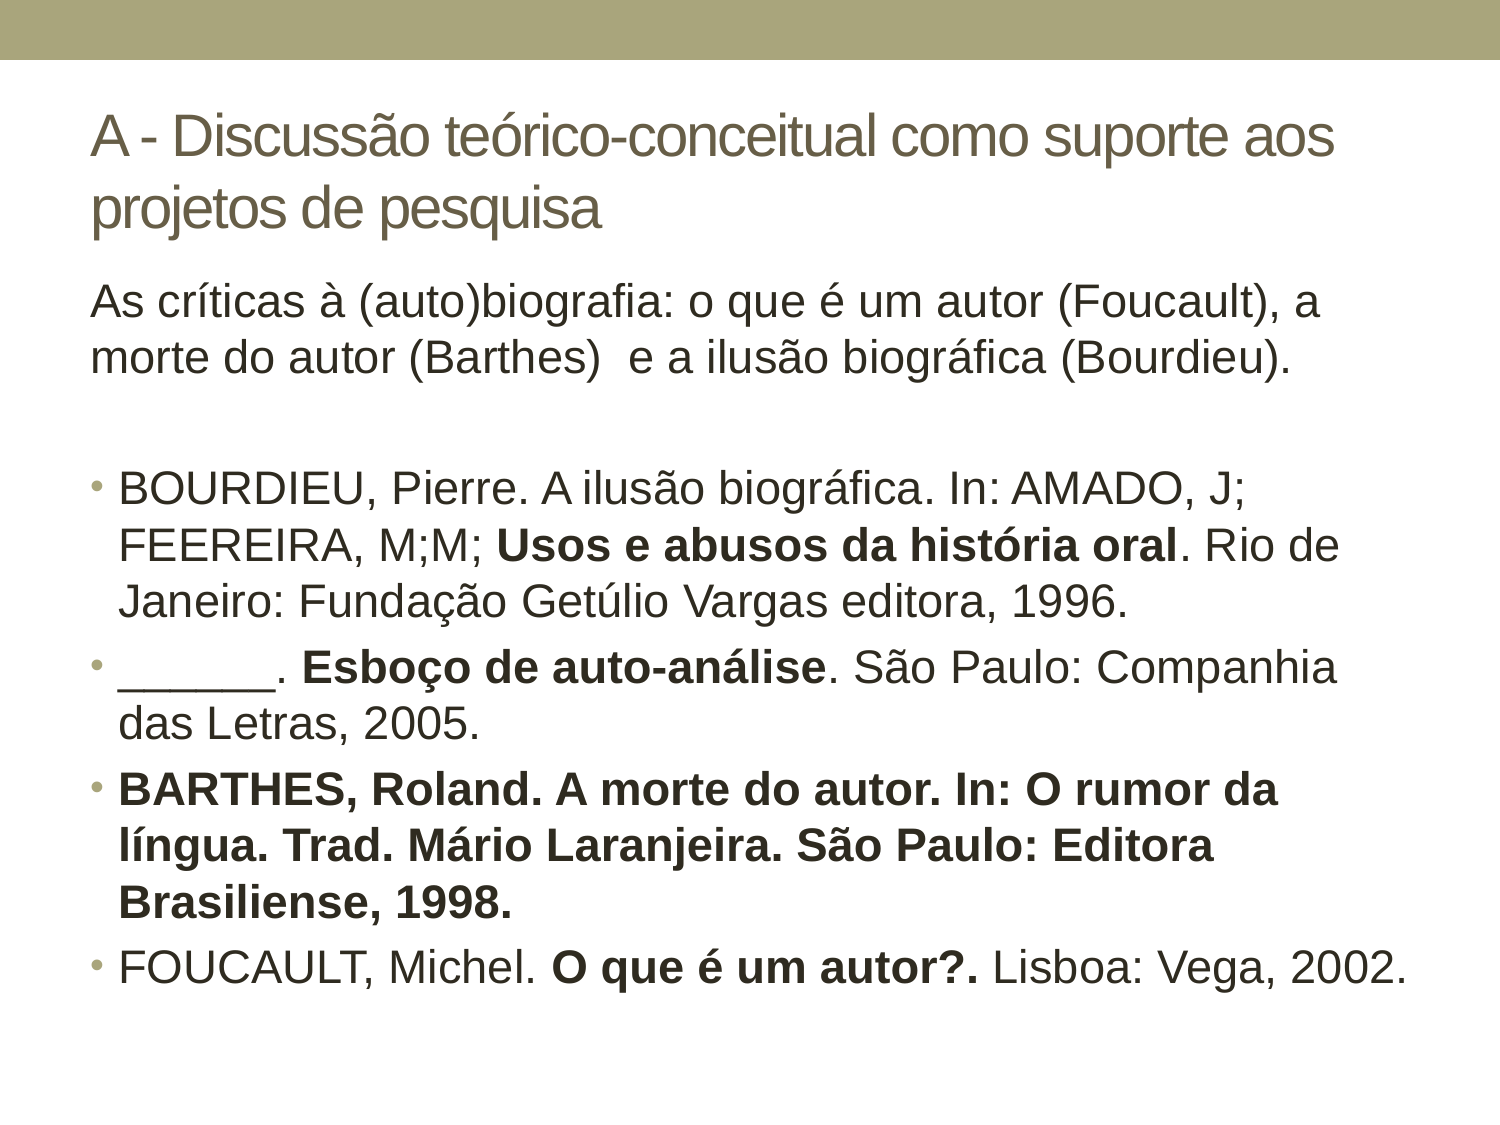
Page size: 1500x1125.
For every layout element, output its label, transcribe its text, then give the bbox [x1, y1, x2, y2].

title A - Discussão teórico-conceitual como suporte aos projetos de pesquisa [75, 87, 1425, 250]
list As críticas à (auto)biografia: o que é um autor (Foucault), a morte do autor (Barthes) e a ilusão biográfica (Bourdieu). BOURDIEU, Pierre. A ilusão biográfica. In: AMADO, J; FEEREIRA, M;M; Usos e abusos da história oral. Rio de Janeiro: Fundação Getúlio Vargas editora, 1996. ______. Esboço de auto-análise. São Paulo: Companhia das Letras, 2005. BARTHES, Roland. A morte do autor. In: O rumor da língua. Trad. Mário Laranjeira. São Paulo: Editora Brasiliense, 1998. FOUCAULT, Michel. O que é um autor?. Lisboa: Vega, 2002. [75, 262, 1425, 1063]
